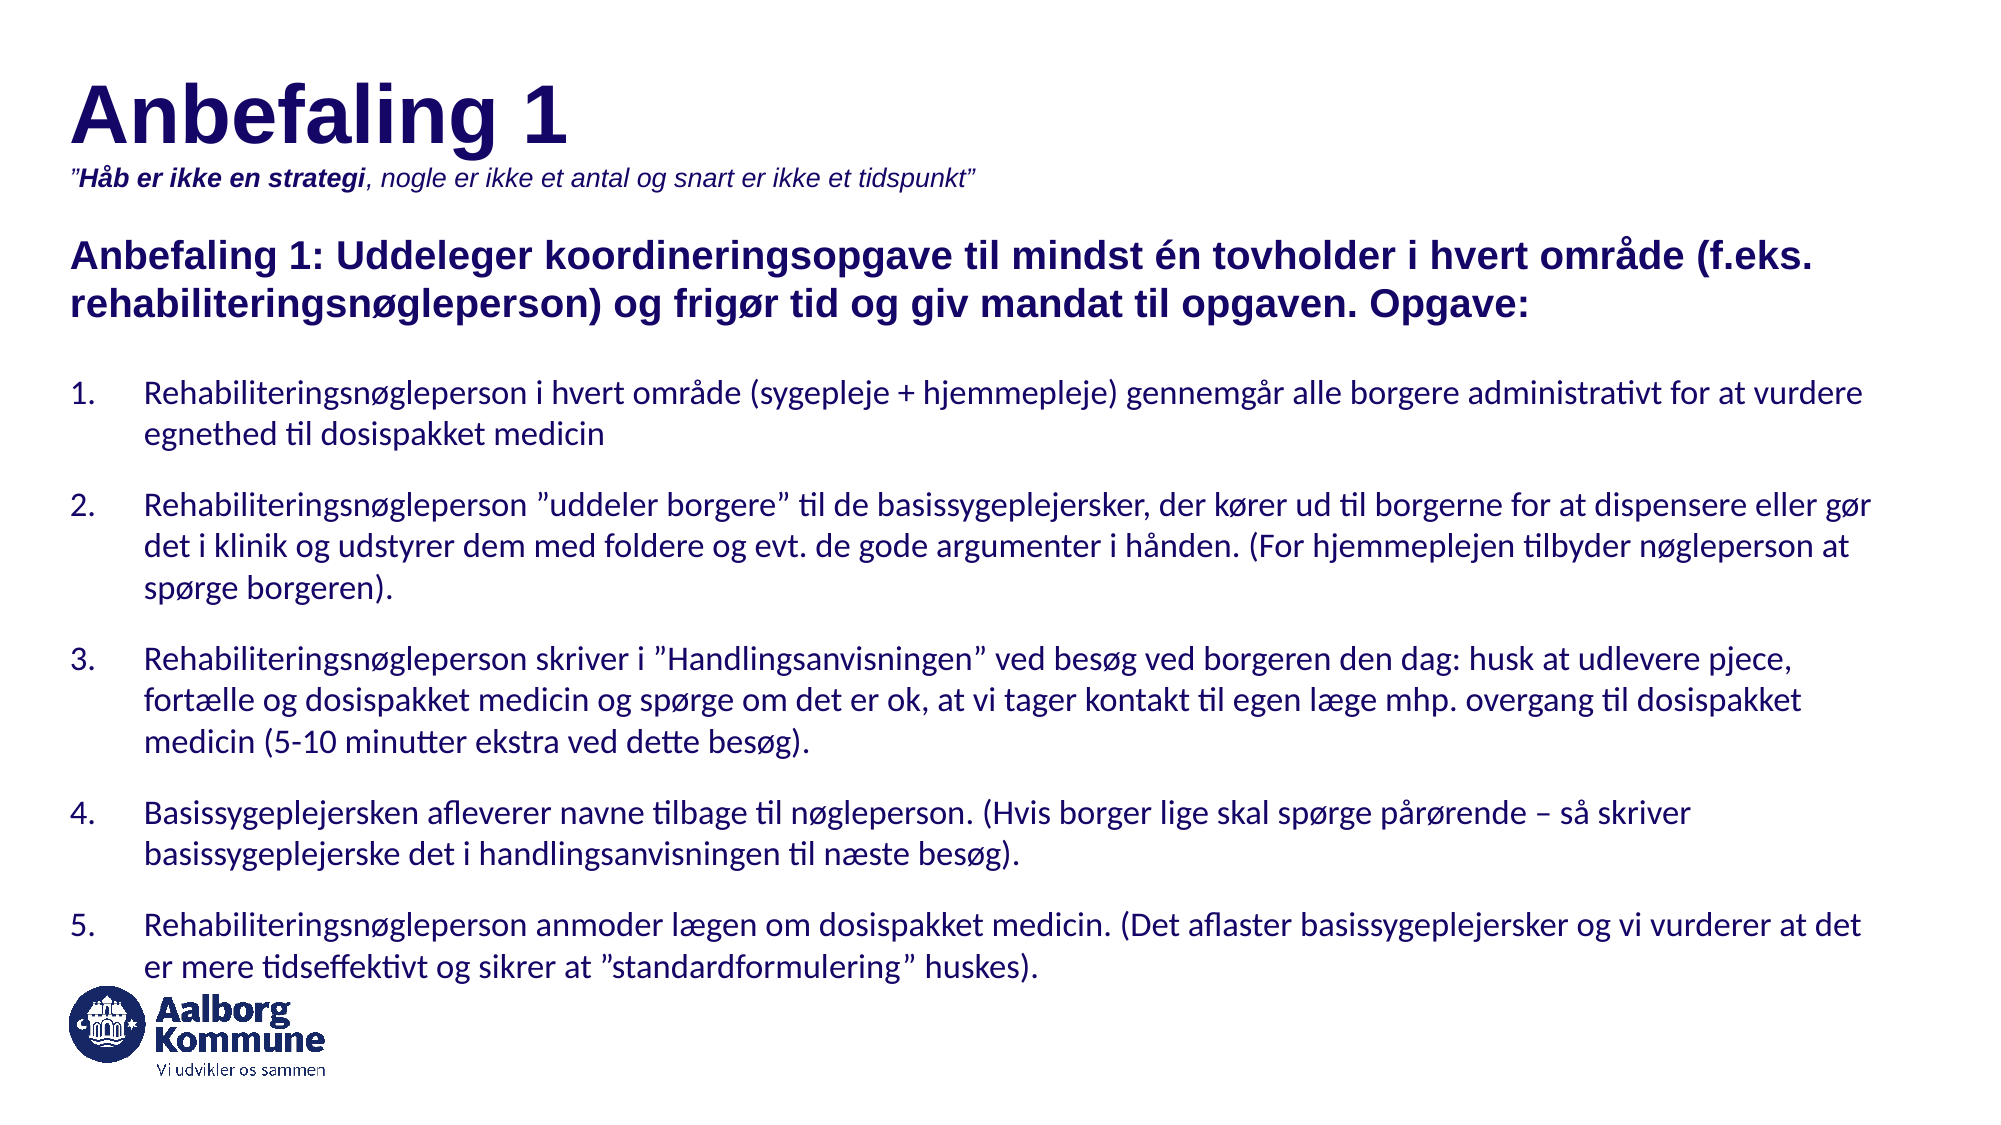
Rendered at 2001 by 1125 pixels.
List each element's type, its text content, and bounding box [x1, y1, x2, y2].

picture [55, 1004, 339, 1090]
title Anbefaling 1 [54, 66, 1930, 154]
list ”Håb er ikke en strategi, nogle er ikke et antal og snart er ikke et tidspunkt” Anbefaling 1: Uddeleger koordineringsopgave til mindst én tovholder i hvert område (f.eks. rehabiliteringsnøgleperson) og frigør tid og giv mandat til opgaven. Opgave: Rehabiliteringsnøgleperson i hvert område (sygepleje + hjemmepleje) gennemgår alle borgere administrativt for at vurdere egnethed til dosispakket medicin Rehabiliteringsnøgleperson ”uddeler borgere” til de basissygeplejersker, der kører ud til borgerne for at dispensere eller gør det i klinik og udstyrer dem med foldere og evt. de gode argumenter i hånden. (For hjemmeplejen tilbyder nøgleperson at spørge borgeren). Rehabiliteringsnøgleperson skriver i ”Handlingsanvisningen” ved besøg ved borgeren den dag: husk at udlevere pjece, fortælle og dosispakket medicin og spørge om det er ok, at vi tager kontakt til egen læge mhp. overgang til dosispakket medicin (5-10 minutter ekstra ved dette besøg). Basissygeplejersken afleverer navne tilbage til nøgleperson. (Hvis borger lige skal spørge pårørende – så skriver basissygeplejerske det i handlingsanvisningen til næste besøg). Rehabiliteringsnøgleperson anmoder lægen om dosispakket medicin. (Det aflaster basissygeplejersker og vi vurderer at det er mere tidseffektivt og sikrer at ”standardformulering” huskes). [54, 152, 1898, 1004]
